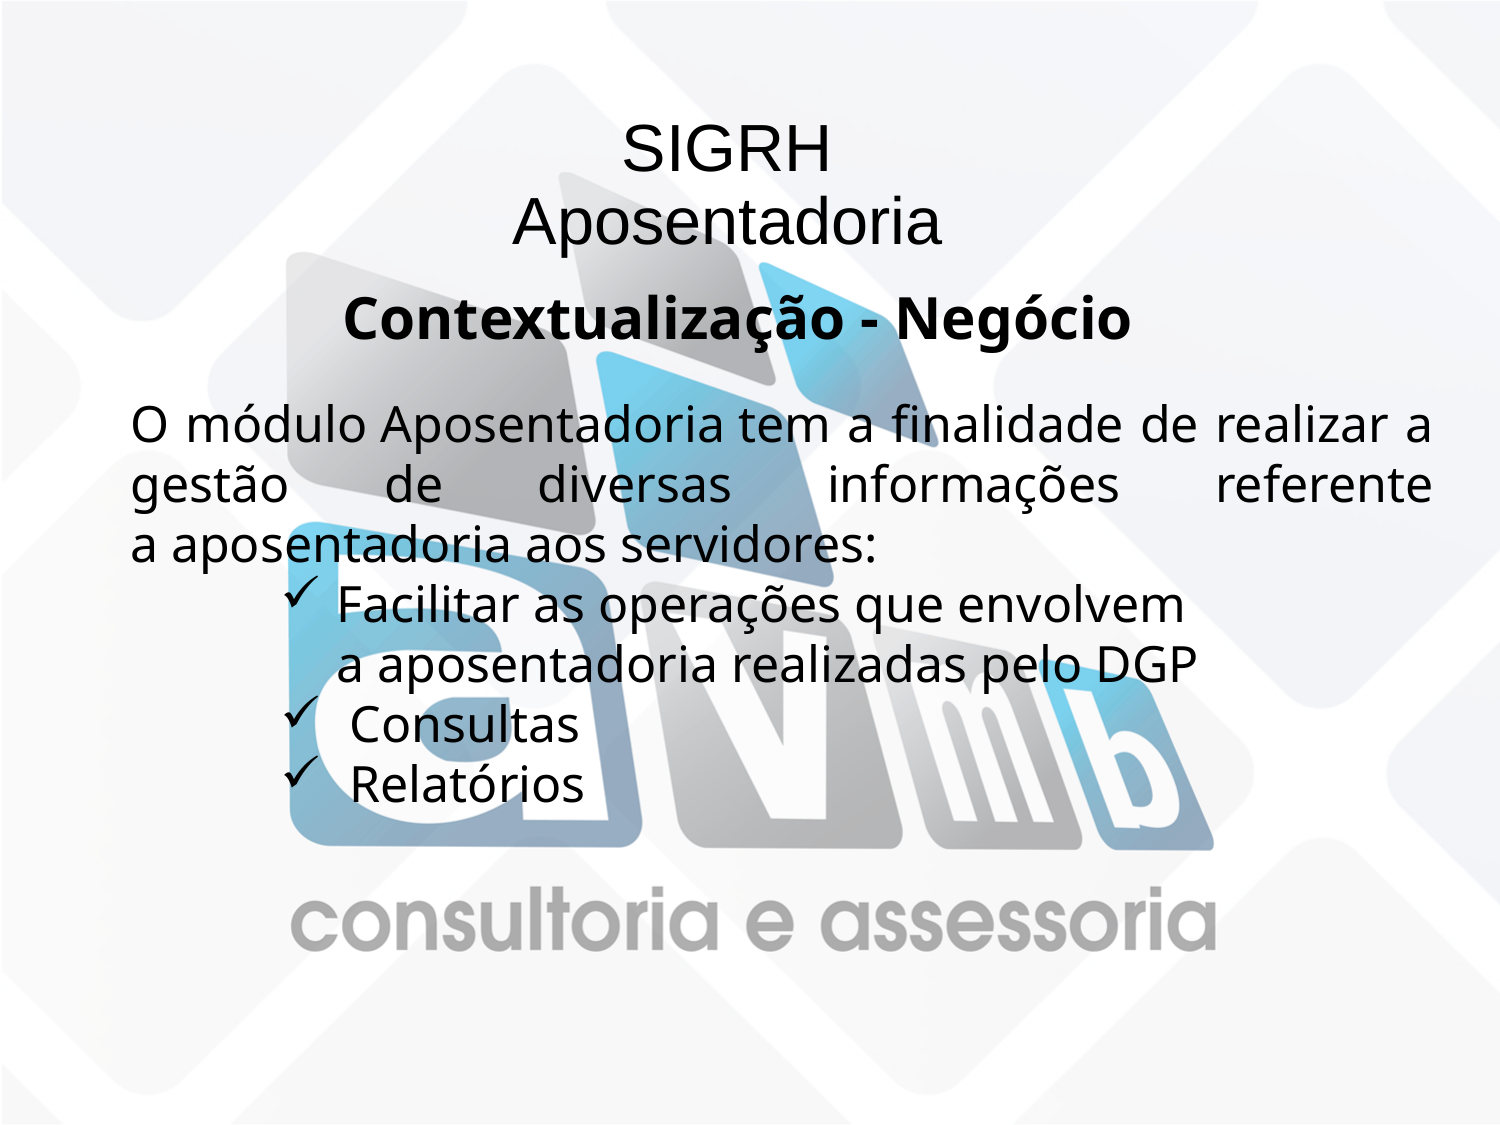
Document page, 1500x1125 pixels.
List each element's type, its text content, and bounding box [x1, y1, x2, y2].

picture [0, 0, 1500, 1125]
text_box O módulo Aposentadoria tem a finalidade de realizar a gestão de diversas informações referente a aposentadoria aos servidores: Facilitar as operações que envolvem a aposentadoria realizadas pelo DGP Consultas Relatórios [115, 384, 1449, 875]
text_box SIGRH Aposentadoria [84, 115, 1372, 273]
text_box Contextualização - Negócio [84, 273, 1392, 359]
